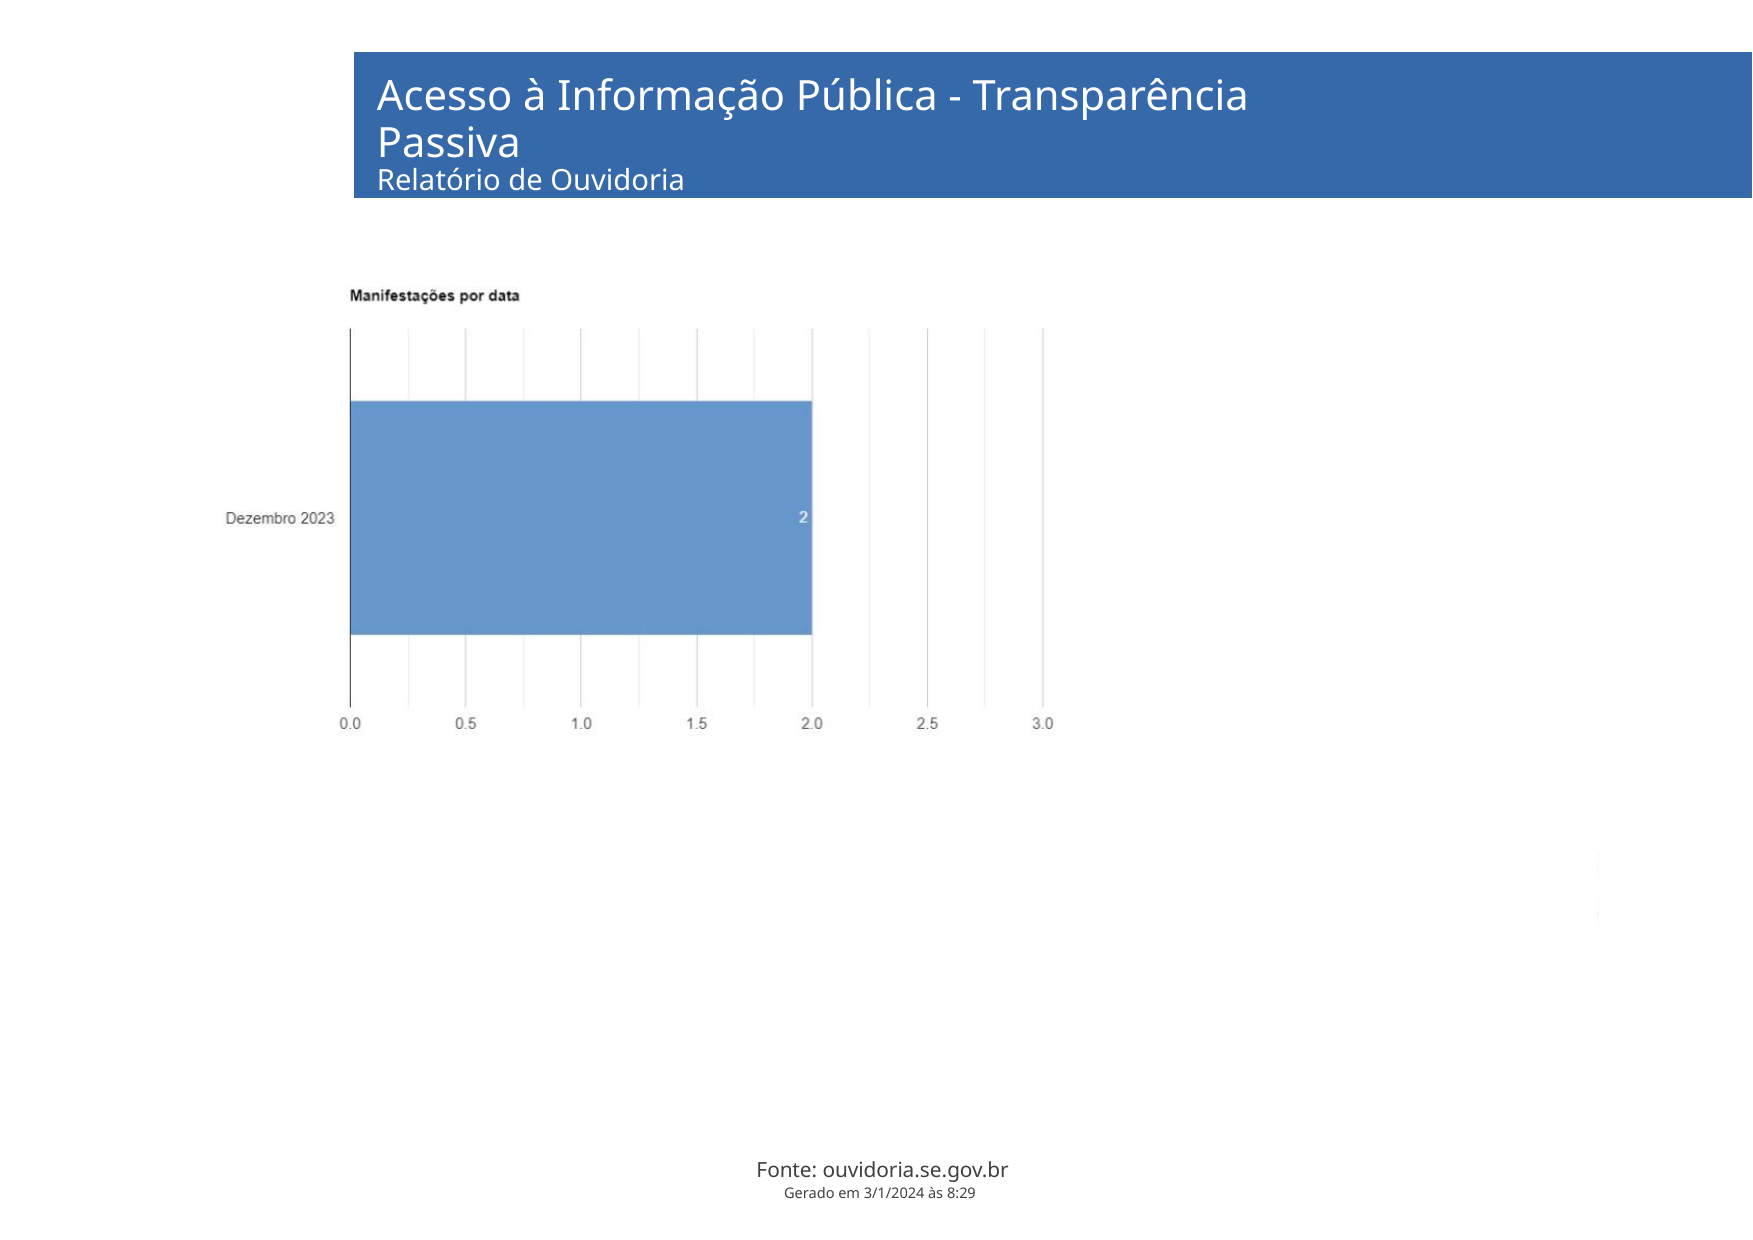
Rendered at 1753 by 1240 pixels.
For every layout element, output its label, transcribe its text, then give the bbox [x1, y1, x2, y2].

text_box [155, 211, 1599, 1028]
text_box Fonte: ouvidoria.se.gov.br [756, 1158, 1023, 1182]
text_box Acesso à Informação Pública - Transparência Passiva Relatório de Ouvidoria SETUR - Dezembro a Dezembro de 2023 [376, 72, 1403, 228]
text_box Gerado em 3/1/2024 às 8:29 [784, 1184, 995, 1202]
text_box [354, 52, 1752, 198]
